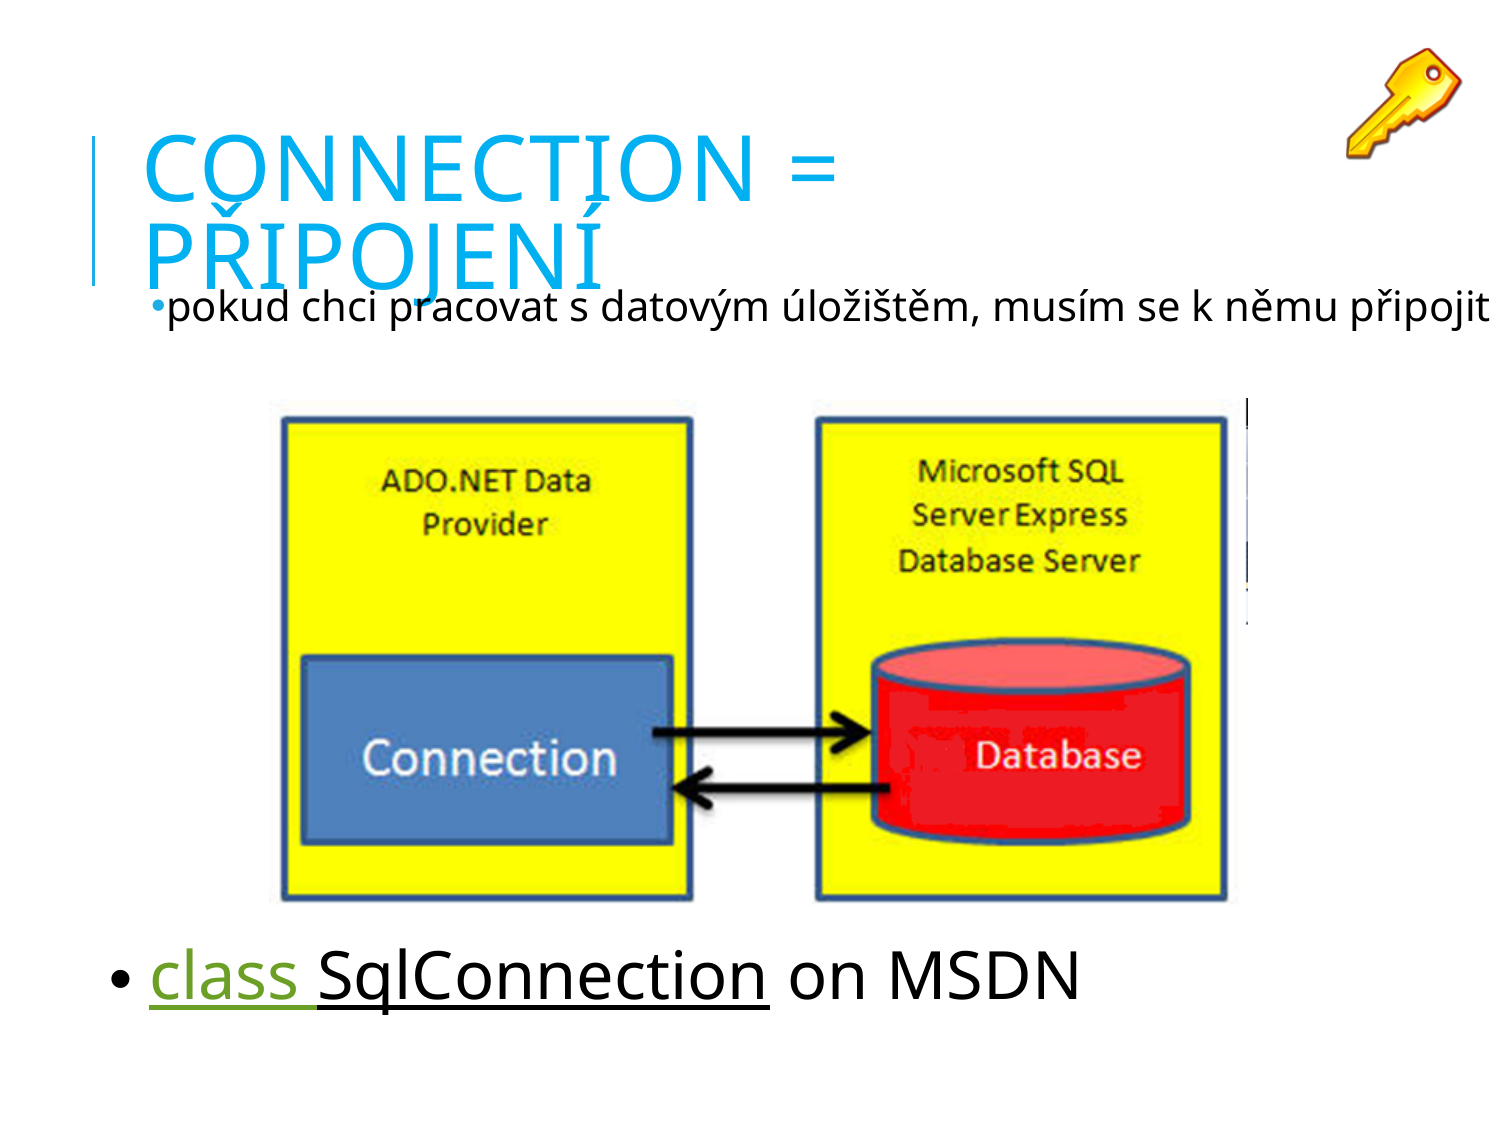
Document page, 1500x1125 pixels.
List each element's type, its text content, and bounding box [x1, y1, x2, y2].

title Connection = připojení [126, 96, 1322, 342]
picture [1335, 34, 1472, 171]
picture [269, 398, 1248, 909]
subtitle pokud chci pracovat s datovým úložištěm, musím se k němu připojit [143, 277, 1500, 442]
text_box class SqlConnection on MSDN [93, 925, 1454, 1090]
